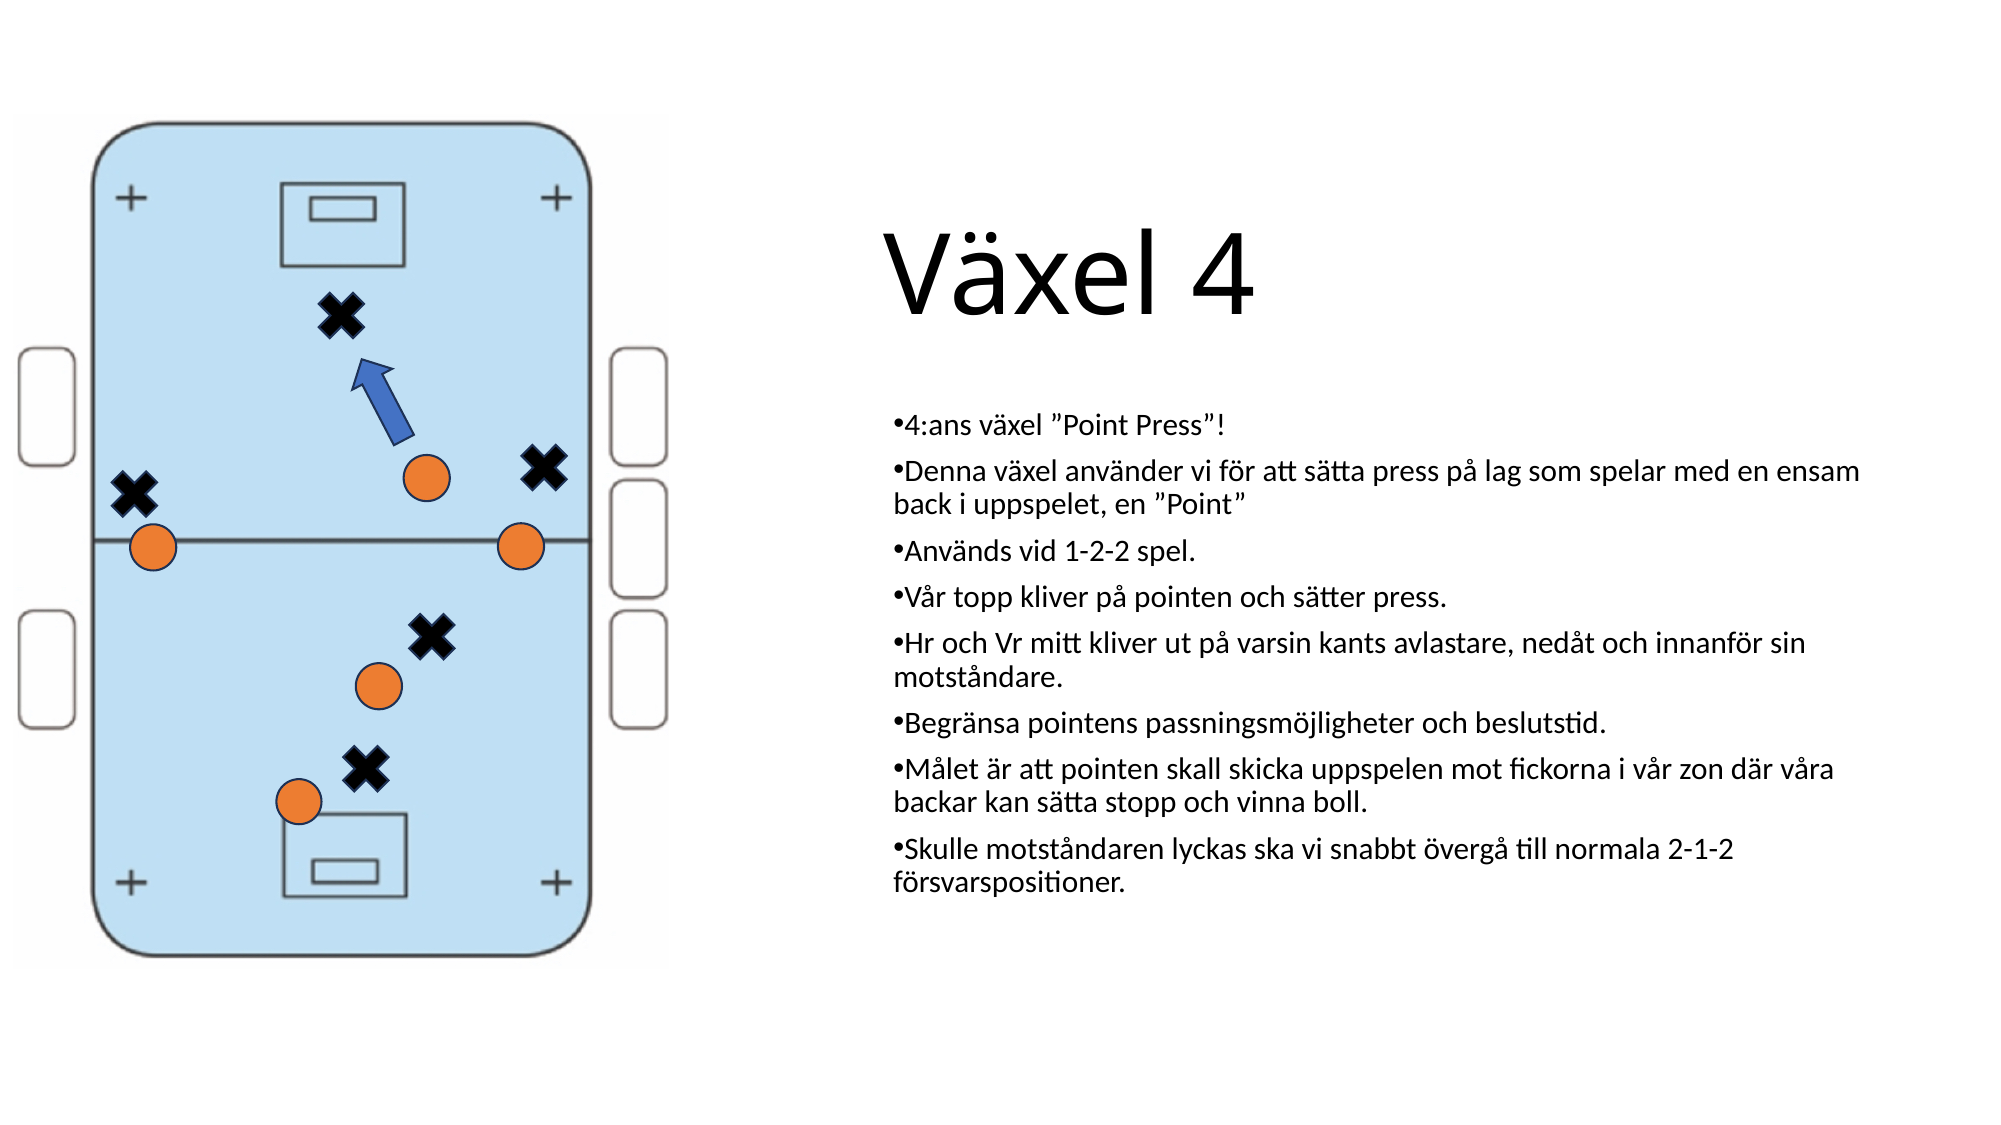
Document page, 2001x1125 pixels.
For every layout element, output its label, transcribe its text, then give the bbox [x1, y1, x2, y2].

text_box 4:ans växel ”Point Press”! Denna växel använder vi för att sätta press på lag som spelar med en ensam back i uppspelet, en ”Point” Används vid 1-2-2 spel. Vår topp kliver på pointen och sätter press. Hr och Vr mitt kliver ut på varsin kants avlastare, nedåt och innanför sin motståndare. Begränsa pointens passningsmöjligheter och beslutstid. Målet är att pointen skall skicka uppspelen mot fickorna i vår zon där våra backar kan sätta stopp och vinna boll. Skulle motståndaren lyckas ska vi snabbt övergå till normala 2-1-2 försvarspositioner. [878, 400, 1904, 972]
picture [13, 114, 670, 969]
title Växel 4 [869, 53, 1877, 347]
